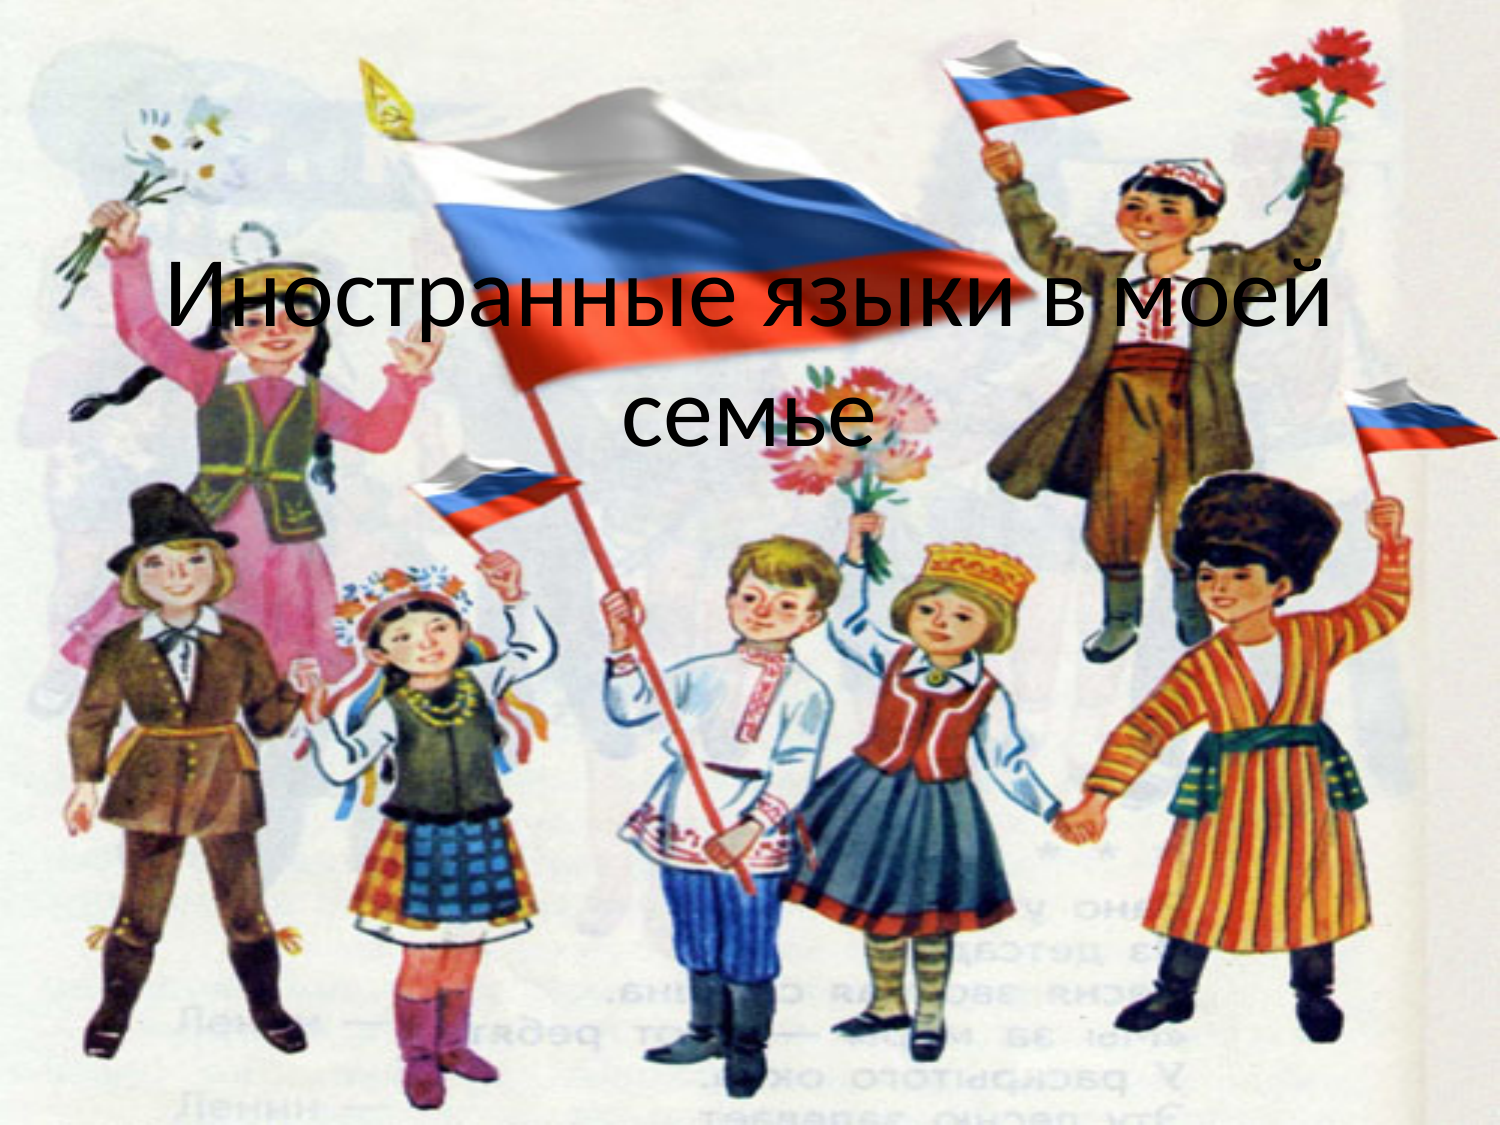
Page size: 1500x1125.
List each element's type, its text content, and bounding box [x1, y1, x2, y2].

title Иностранные языки в моей семье [112, 101, 1388, 591]
picture [0, 0, 1500, 1125]
